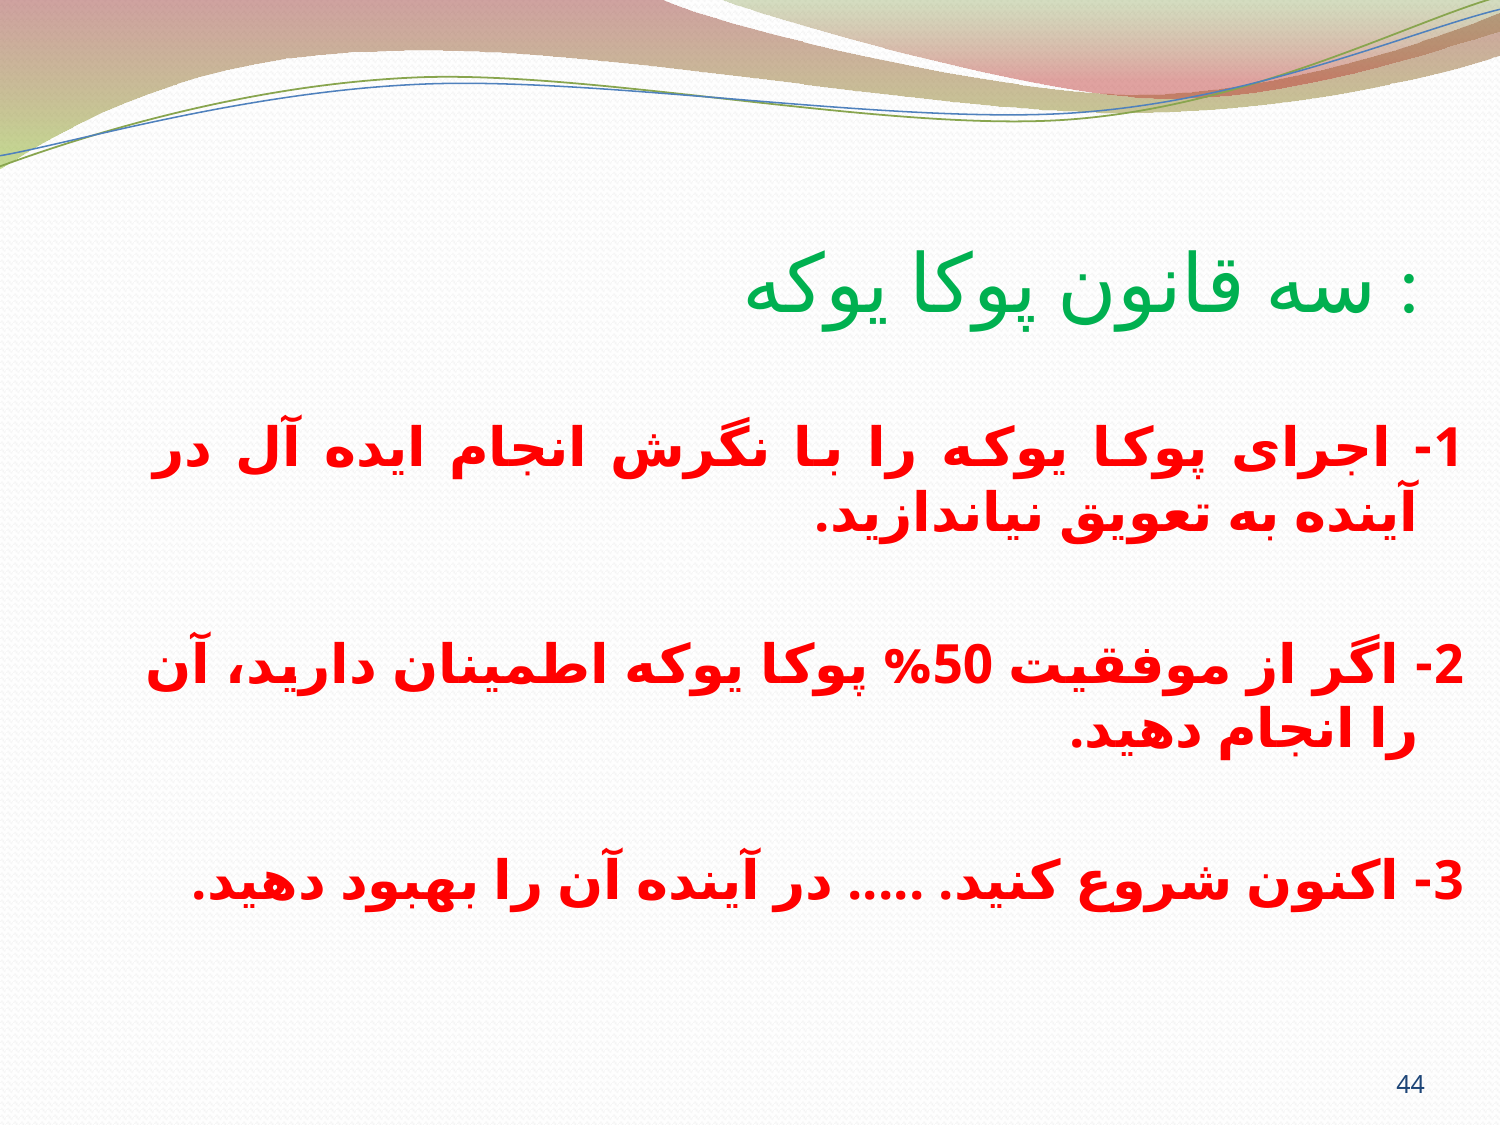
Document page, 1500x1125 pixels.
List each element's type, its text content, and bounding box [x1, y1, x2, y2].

title سه قانون پوکا یوکه : [70, 222, 1421, 411]
slide_number 44 [1299, 1042, 1425, 1103]
list 1- اجرای پوکا یوکه را با نگرش انجام ایده آل در آینده به تعویق نیاندازید. 2- اگر از موفقیت 50% پوکا یوکه اطمینان دارید، آن را انجام دهید. 3- اکنون شروع کنید. ..... در آینده آن را بهبود دهید. [128, 404, 1479, 1125]
